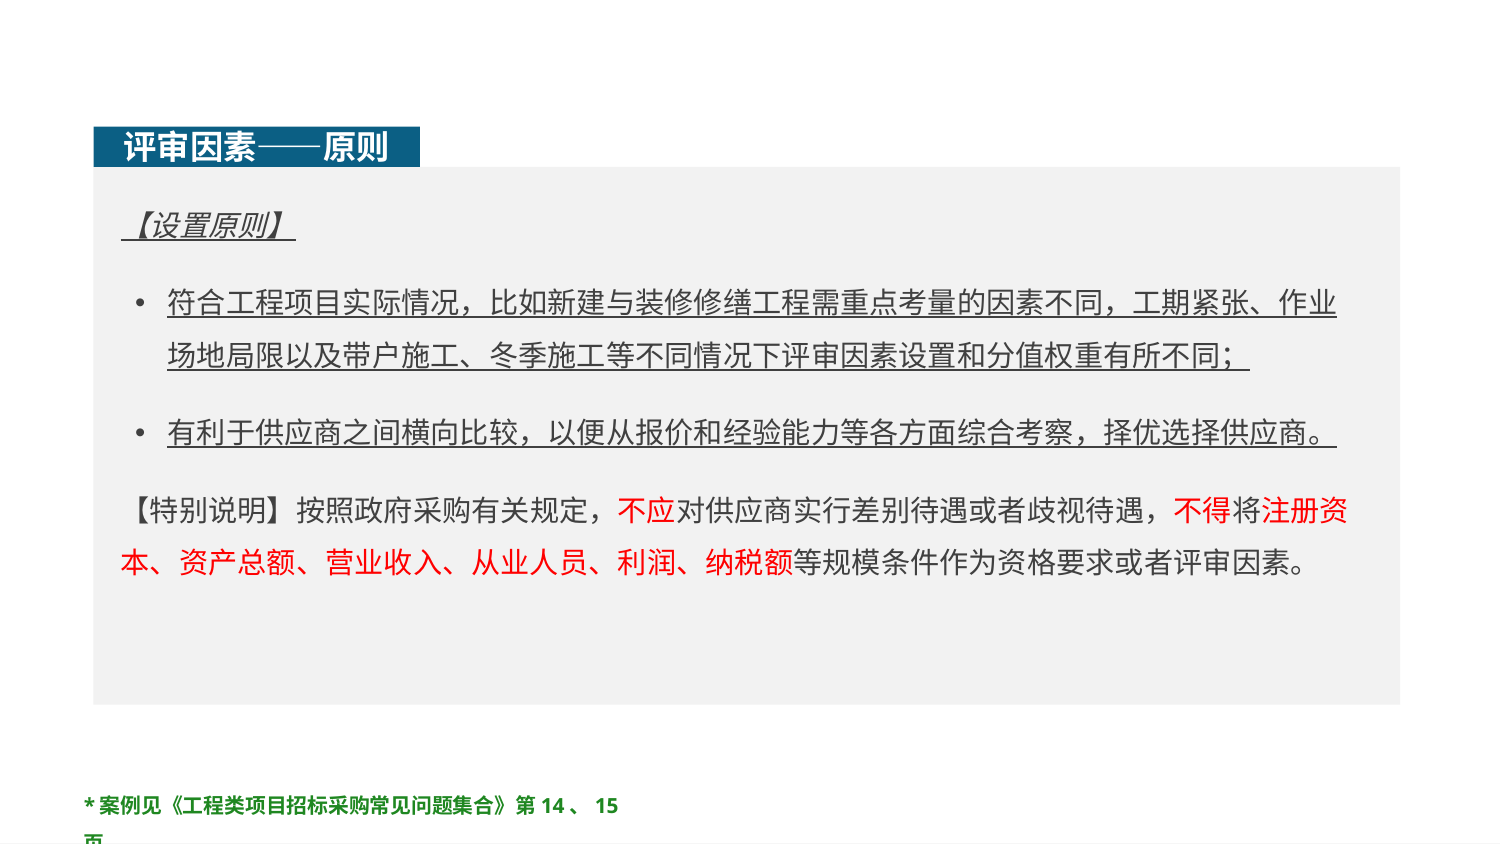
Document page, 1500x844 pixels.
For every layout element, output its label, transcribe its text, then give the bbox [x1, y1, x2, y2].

text_box *案例见《工程类项目招标采购常见问题集合》第14、15页 [75, 776, 634, 844]
text_box 评审因素——原则 [91, 124, 422, 169]
text_box 【设置原则】 符合工程项目实际情况，比如新建与装修修缮工程需重点考量的因素不同，工期紧张、作业场地局限以及带户施工、冬季施工等不同情况下评审因素设置和分值权重有所不同； 有利于供应商之间横向比较，以便从报价和经验能力等各方面综合考察，择优选择供应商。 【特别说明】按照政府采购有关规定，不应对供应商实行差别待遇或者歧视待遇，不得将注册资本、资产总额、营业收入、从业人员、利润、纳税额等规模条件作为资格要求或者评审因素。 [112, 185, 1360, 584]
text_box [91, 165, 1402, 707]
